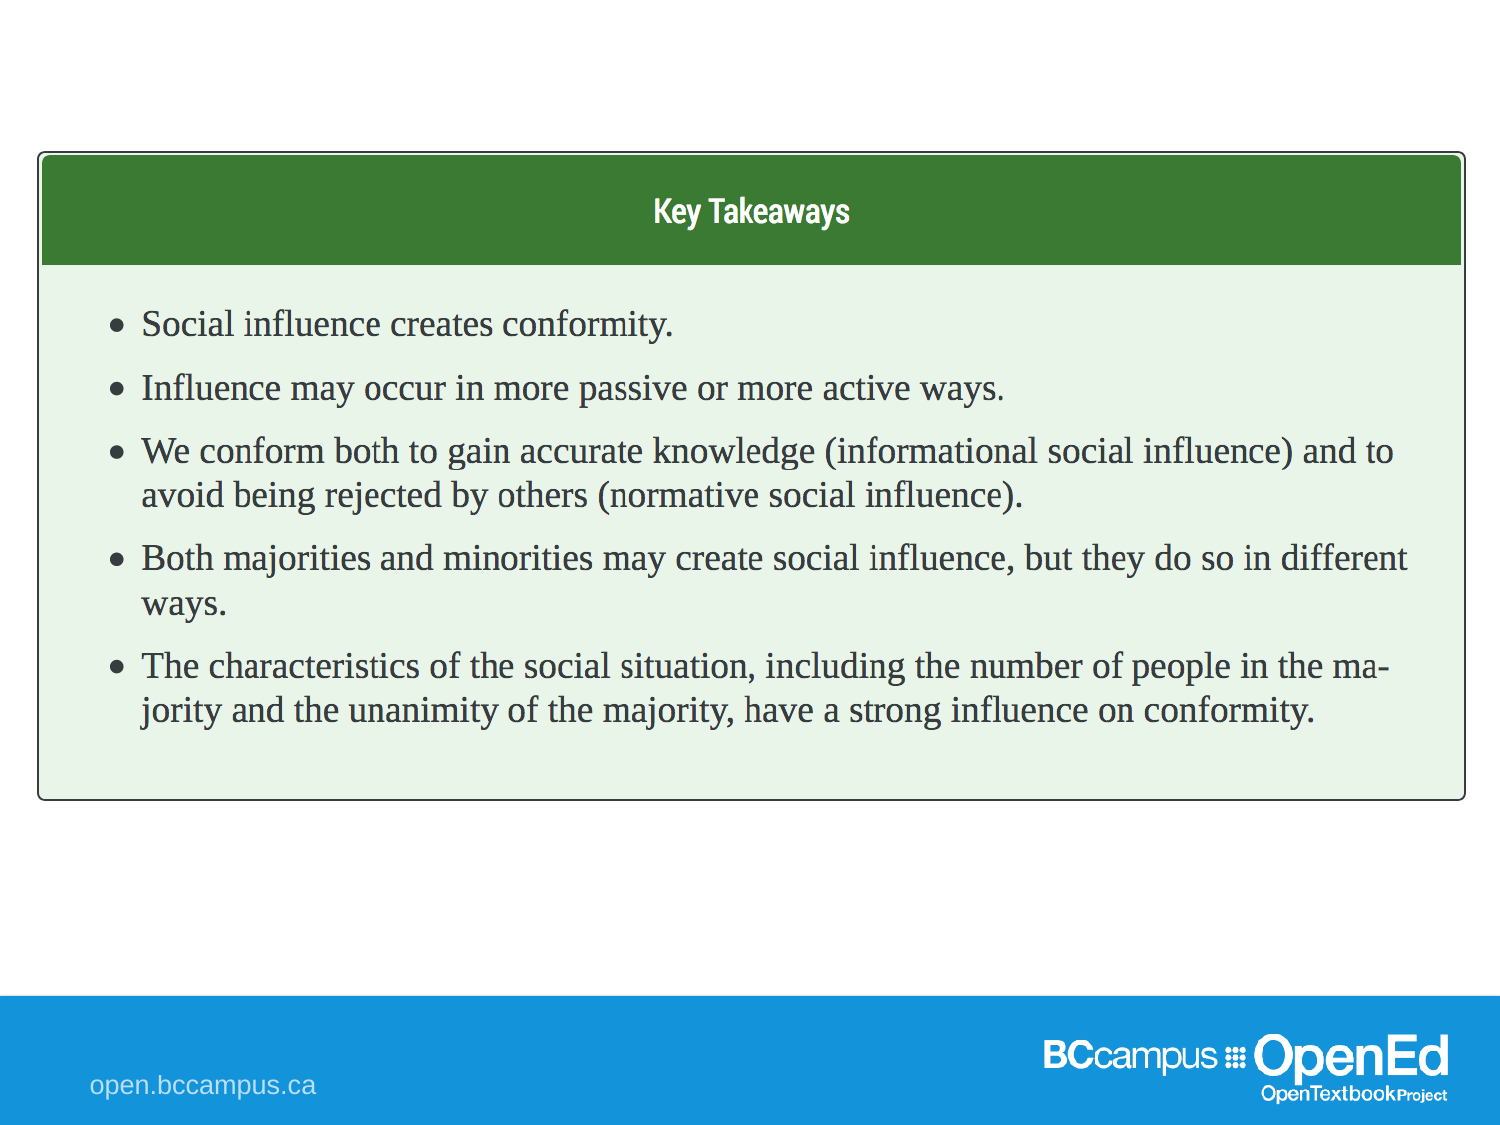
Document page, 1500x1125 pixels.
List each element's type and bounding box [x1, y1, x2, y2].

picture [0, 118, 1500, 822]
